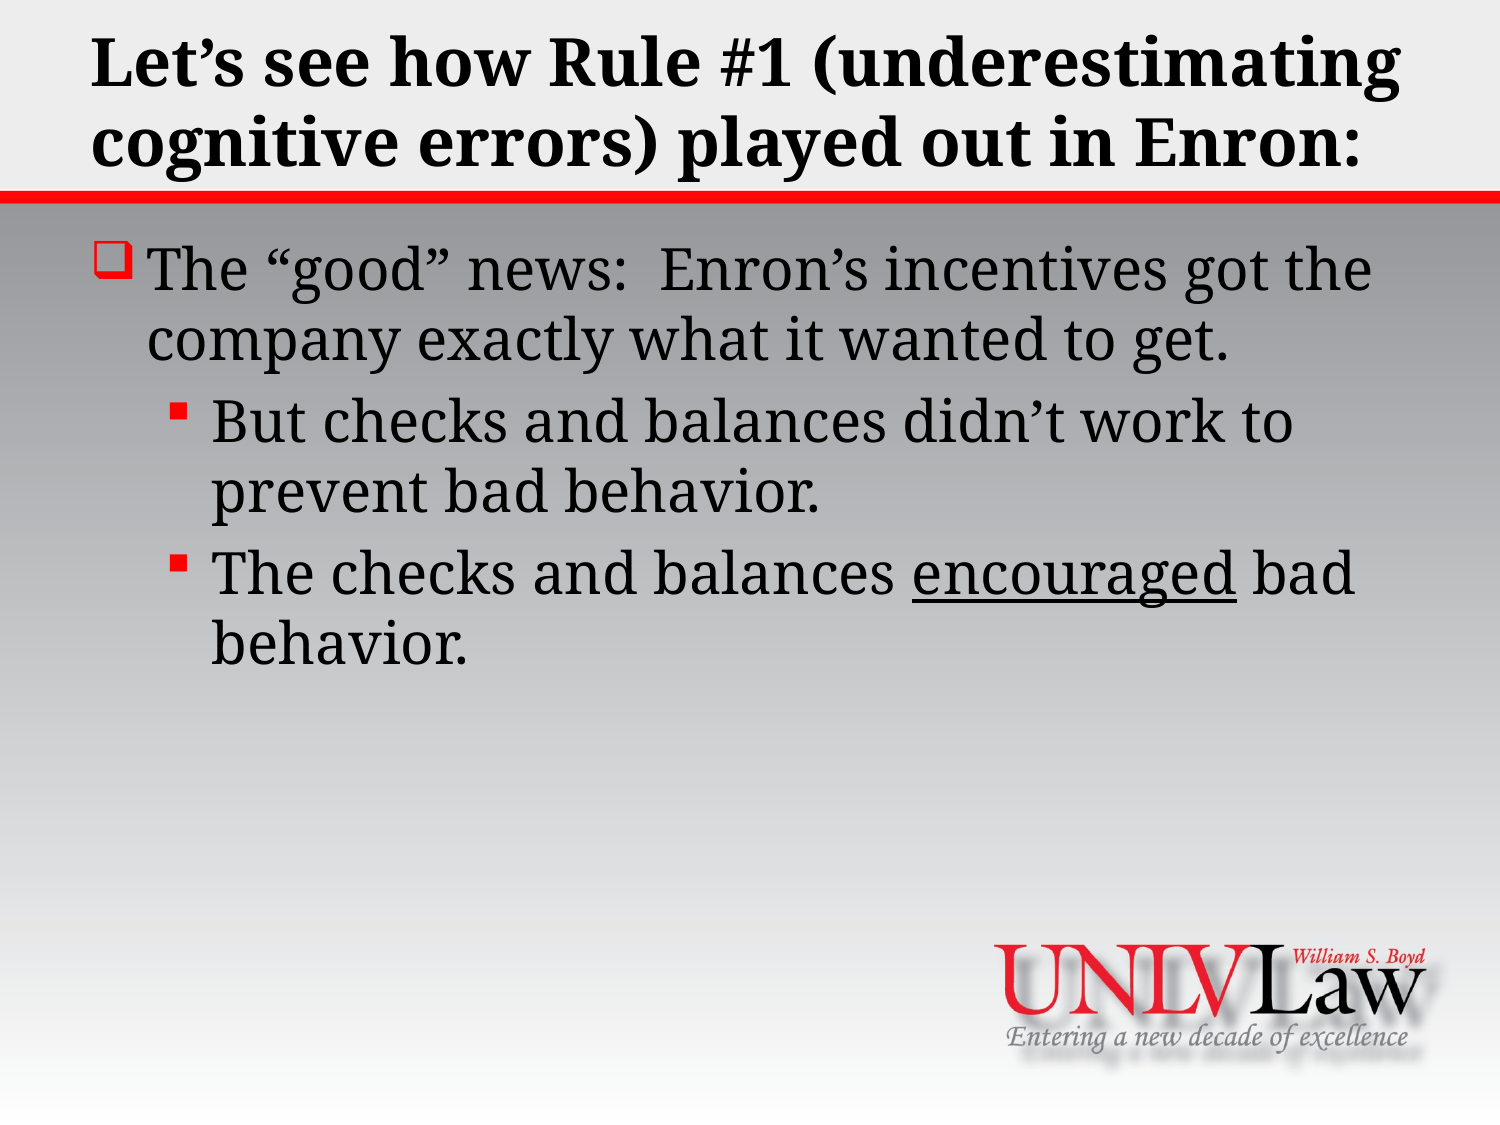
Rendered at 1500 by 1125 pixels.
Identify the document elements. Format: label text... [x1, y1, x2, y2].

list The “good” news: Enron’s incentives got the company exactly what it wanted to get. But checks and balances didn’t work to prevent bad behavior. The checks and balances encouraged bad behavior. [75, 224, 1425, 968]
title Let’s see how Rule #1 (underestimating cognitive errors) played out in Enron: [75, 24, 1425, 175]
picture [0, 0, 1500, 190]
picture [0, 204, 1500, 1125]
